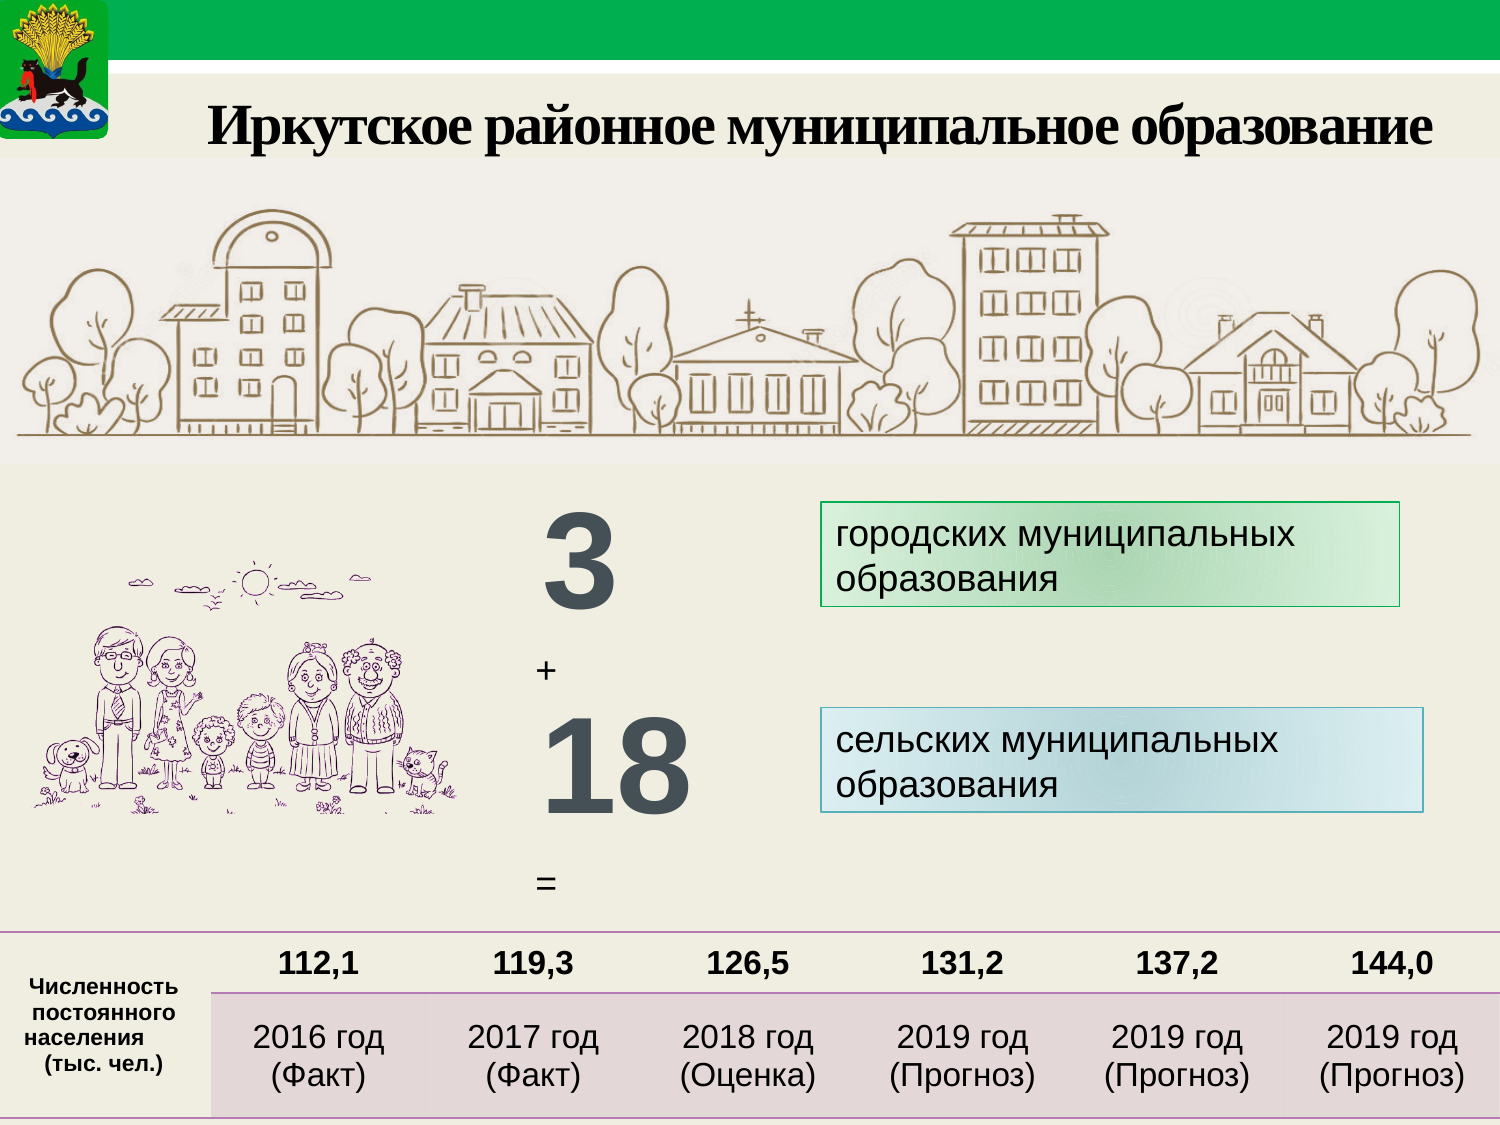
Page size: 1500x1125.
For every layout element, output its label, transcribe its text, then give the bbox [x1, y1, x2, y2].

text_box 3 [527, 473, 706, 644]
table_header 126,5 [641, 933, 855, 992]
table_header 137,2 [1070, 933, 1285, 992]
picture [0, 0, 109, 140]
title Иркутское районное муниципальное образование [145, 69, 1496, 155]
table_cell 2019 год (Прогноз) [1285, 994, 1500, 1117]
table_header 112,1 [211, 933, 426, 992]
table_header Численность постоянного населения (тыс. чел.) [0, 933, 211, 1117]
picture [23, 554, 467, 814]
table_header 131,2 [855, 933, 1070, 992]
table_header 119,3 [426, 933, 641, 992]
text_box + [520, 638, 577, 698]
text_box 18 [525, 668, 821, 849]
table_header 144,0 [1285, 933, 1500, 992]
table_cell 2016 год (Факт) [211, 994, 426, 1117]
picture [0, 158, 1500, 465]
text_box городских муниципальных образования [820, 501, 1400, 607]
table_cell 2019 год (Прогноз) [855, 994, 1070, 1117]
table_cell 2018 год (Оценка) [641, 994, 855, 1117]
table_cell 2017 год (Факт) [426, 994, 641, 1117]
table_cell 2019 год (Прогноз) [1070, 994, 1285, 1117]
text_box = [520, 851, 577, 912]
text_box сельских муниципальных образования [821, 707, 1424, 813]
